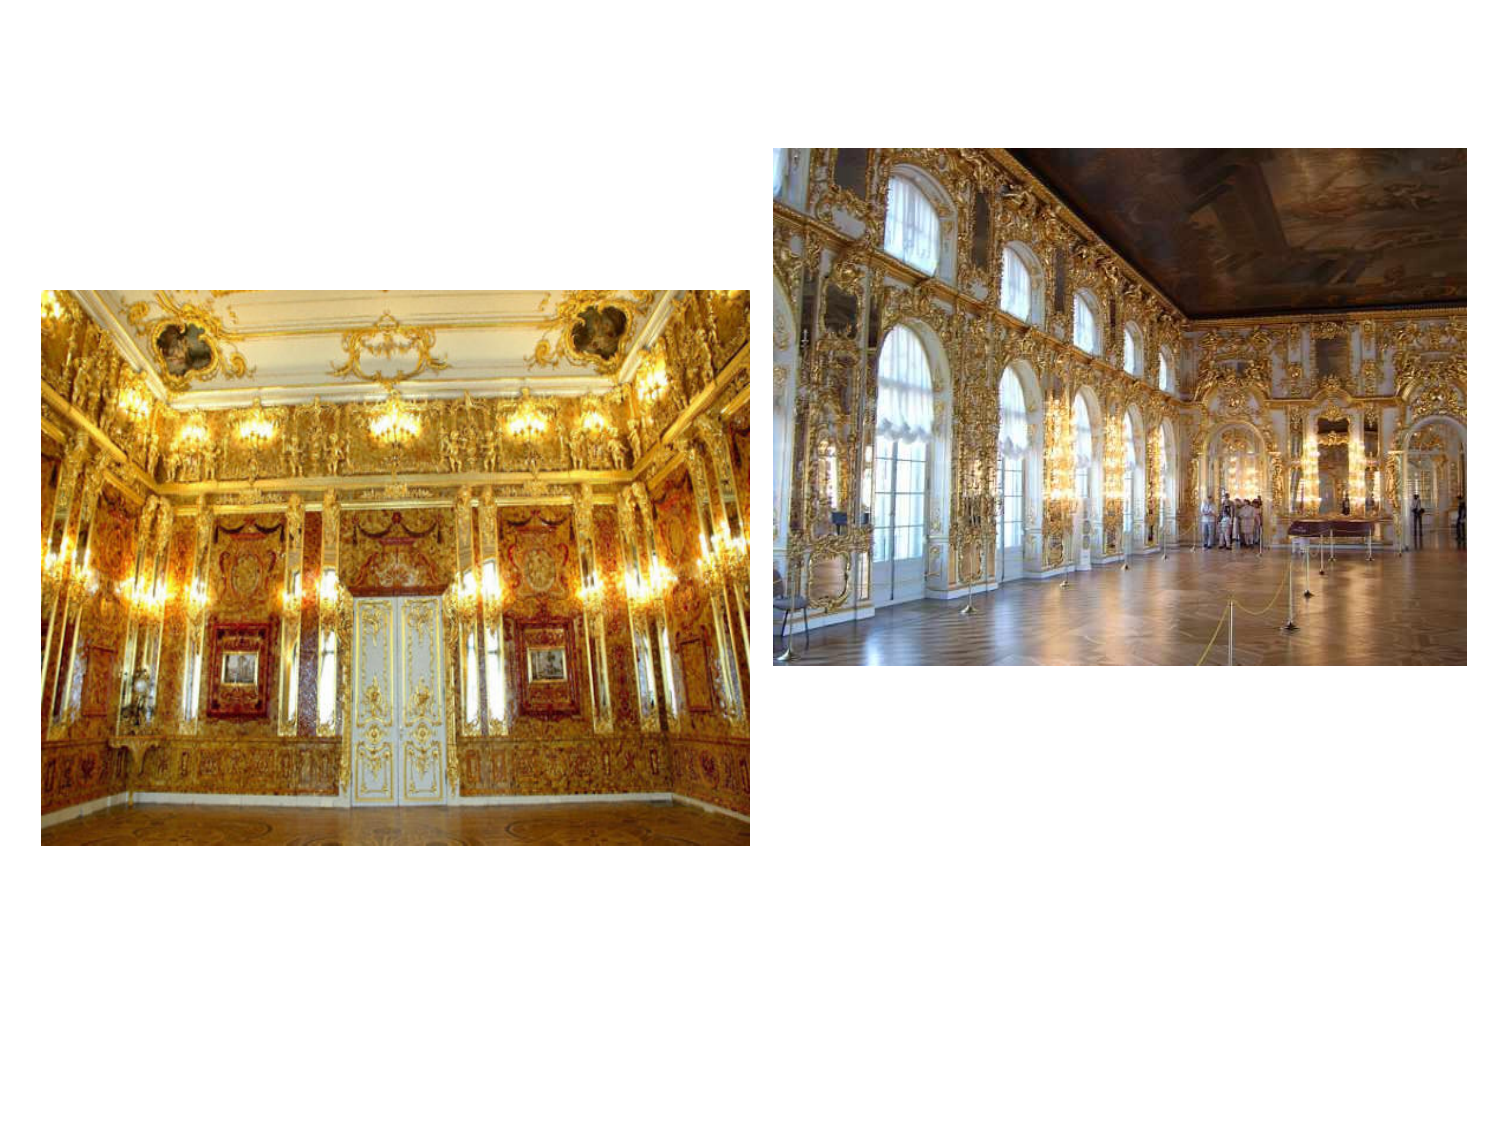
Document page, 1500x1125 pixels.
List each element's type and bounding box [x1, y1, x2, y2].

picture [773, 148, 1467, 667]
list [41, 290, 751, 847]
